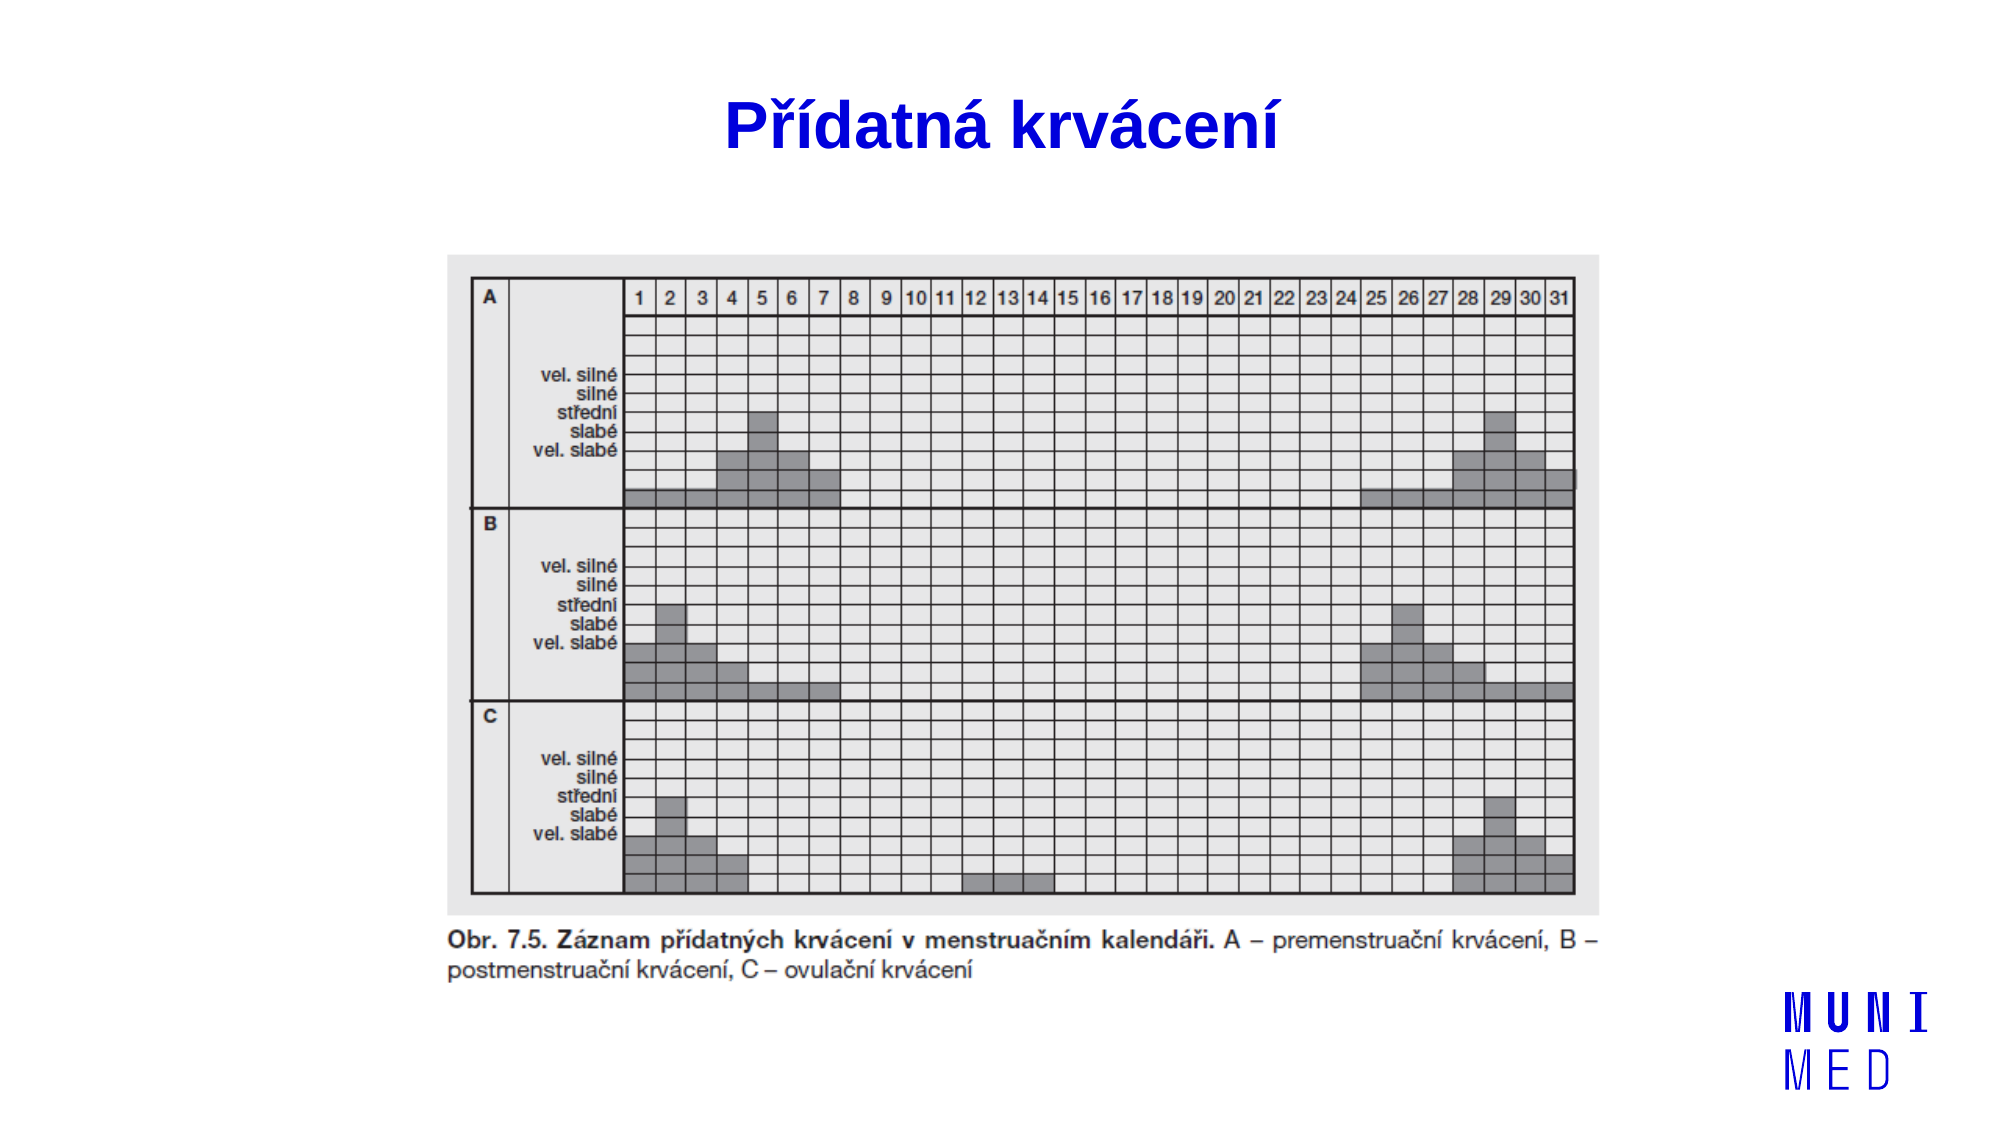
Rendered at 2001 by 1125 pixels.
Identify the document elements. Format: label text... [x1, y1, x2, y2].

title Přídatná krvácení [456, 78, 1567, 197]
picture [420, 219, 1626, 1008]
